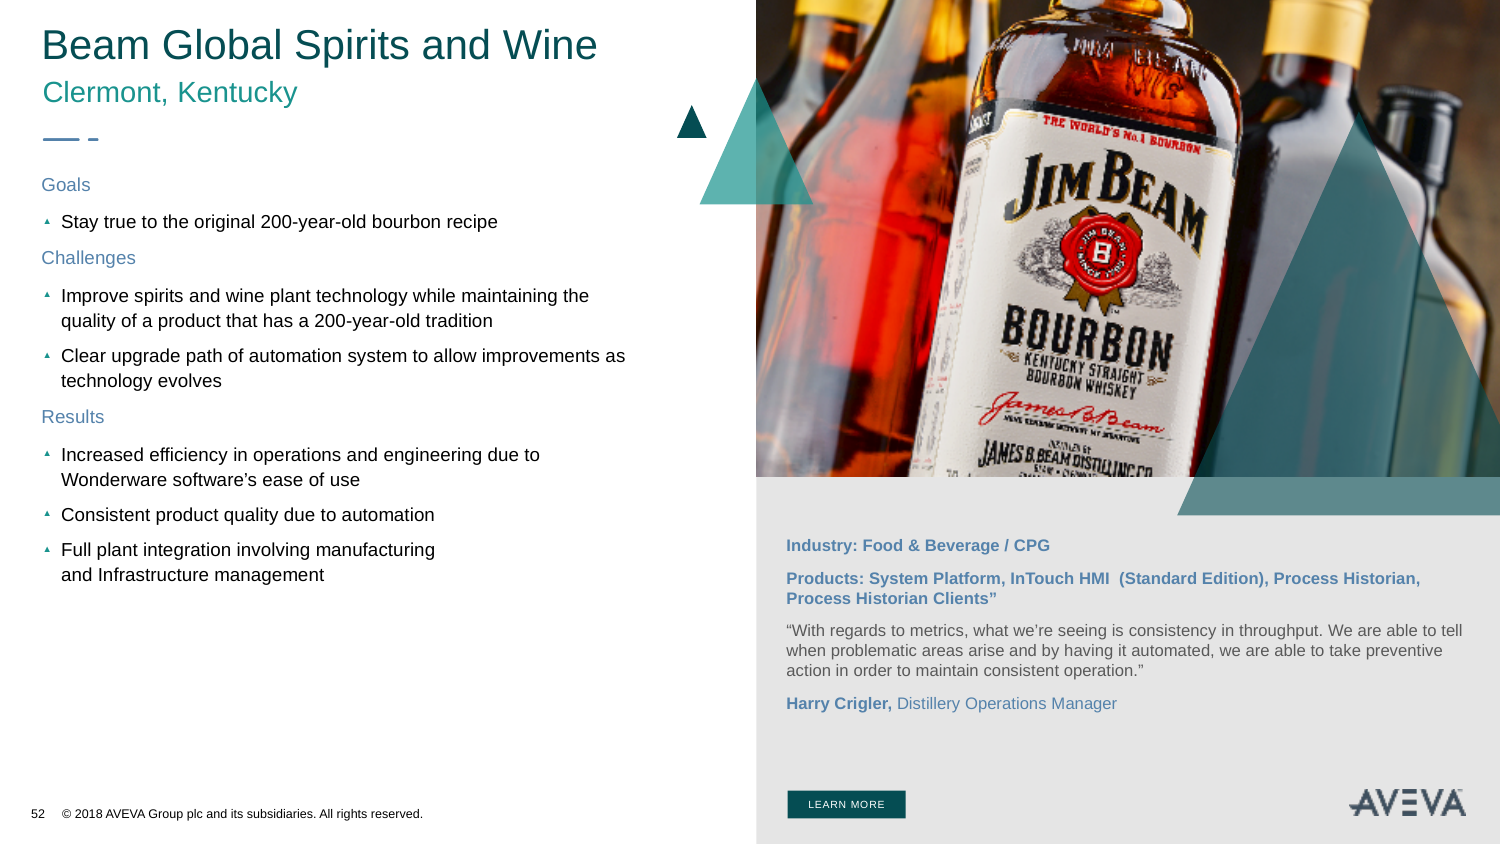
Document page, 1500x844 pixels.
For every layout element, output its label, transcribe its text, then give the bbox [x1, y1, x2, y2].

list Goals Stay true to the original 200-year-old bourbon recipe Challenges Improve spirits and wine plant technology while maintaining the quality of a product that has a 200-year-old tradition Clear upgrade path of automation system to allow improvements as technology evolves Results Increased efficiency in operations and engineering due to Wonderware software’s ease of use Consistent product quality due to automation Full plant integration involving manufacturing and Infrastructure management [41, 172, 657, 734]
picture [756, 0, 1500, 77]
list Industry: Food & Beverage / CPG Products: System Platform, InTouch HMI (Standard Edition), Process Historian, Process Historian Clients” “With regards to metrics, what we’re seeing is consistency in throughput. We are able to tell when problematic areas arise and by having it automated, we are able to take preventive action in order to maintain consistent operation.” Harry Crigler, Distillery Operations Manager [756, 516, 1500, 844]
text_box LEARN MORE [787, 790, 907, 819]
footer © 2018 AVEVA Group plc and its subsidiaries. All rights reserved. [62, 806, 946, 829]
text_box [676, 77, 1500, 516]
list Beam Global Spirits and Wine Clermont, Kentucky [41, 30, 657, 127]
